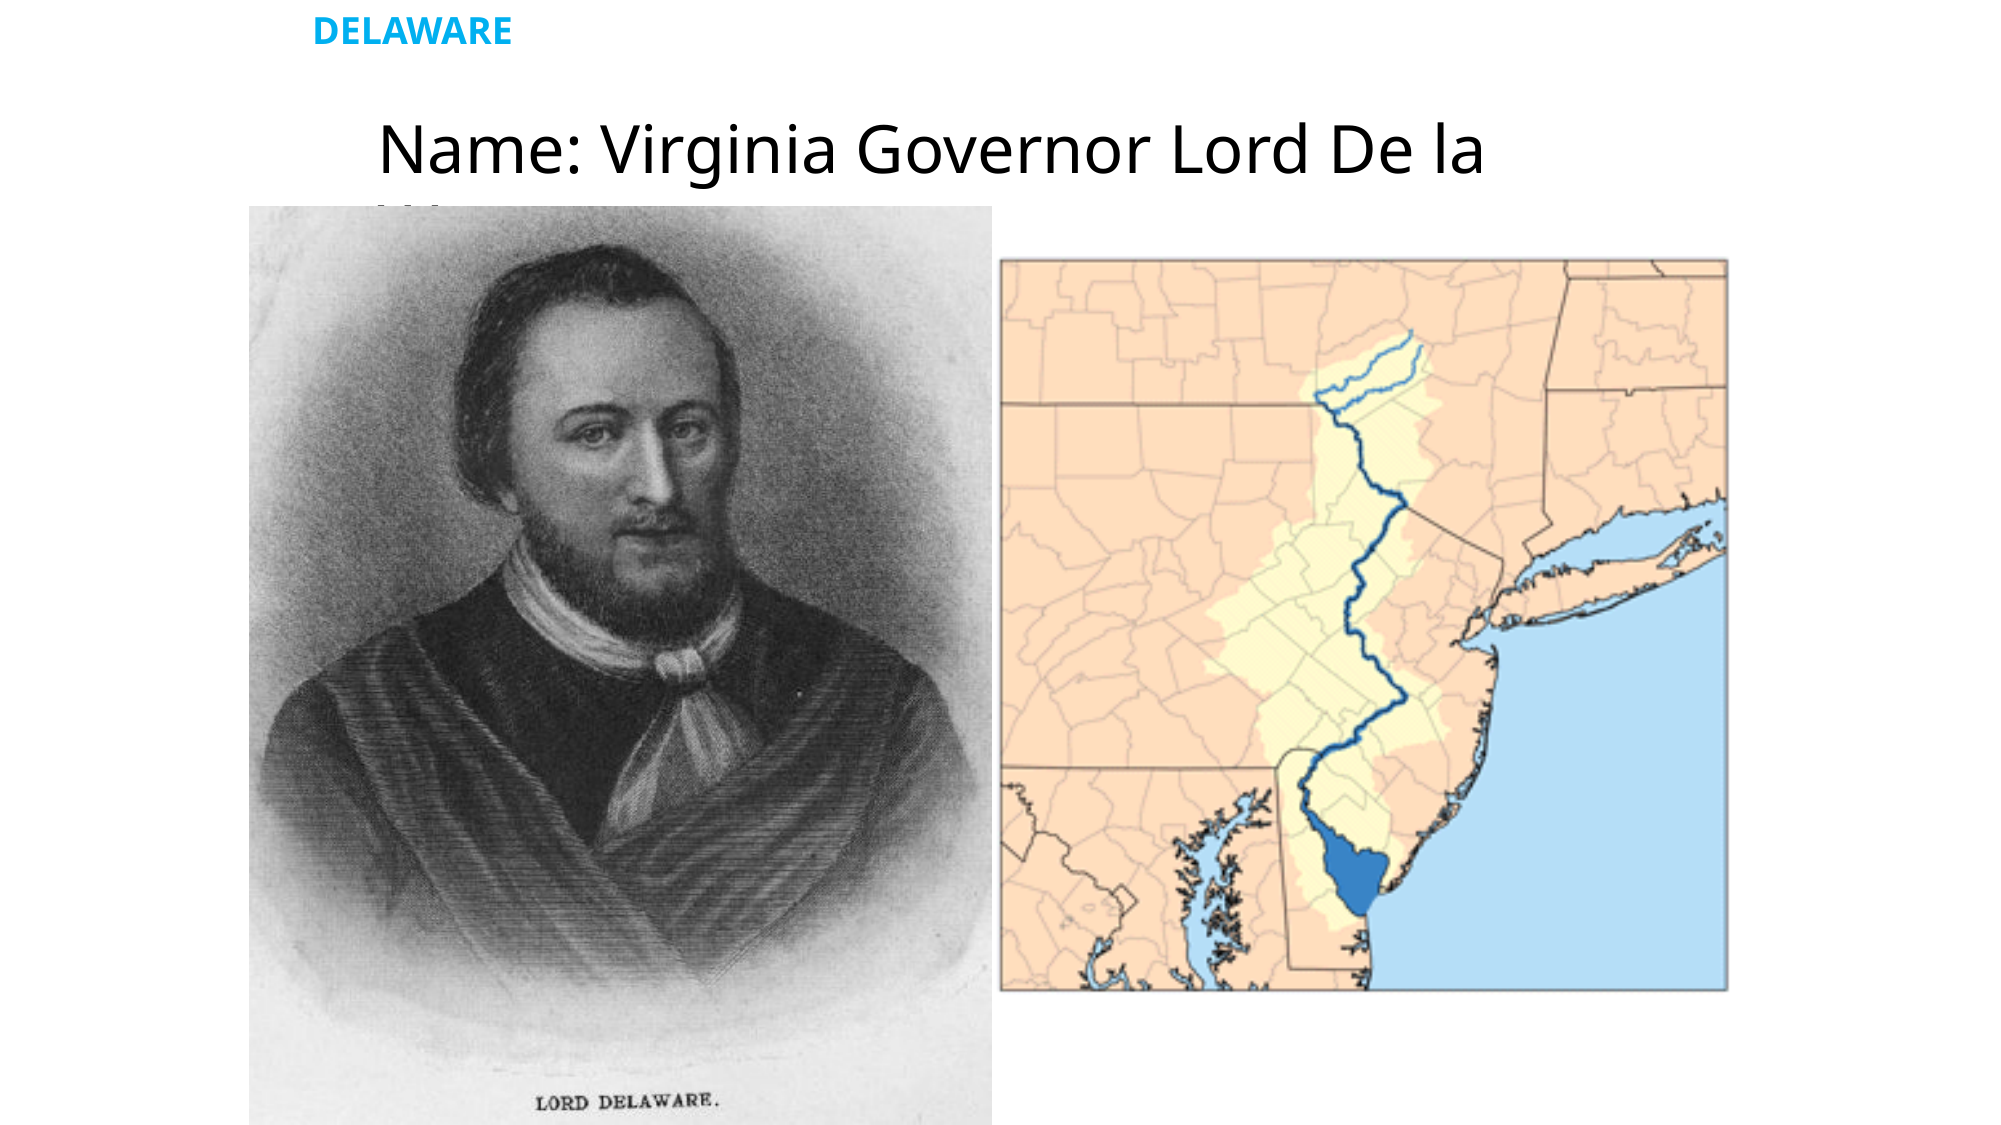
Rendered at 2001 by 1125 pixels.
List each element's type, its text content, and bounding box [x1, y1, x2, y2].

text_box Name: Virginia Governor Lord De la Warr [362, 99, 1575, 237]
text_box DELAWARE [249, 0, 575, 60]
picture [249, 206, 1750, 1125]
